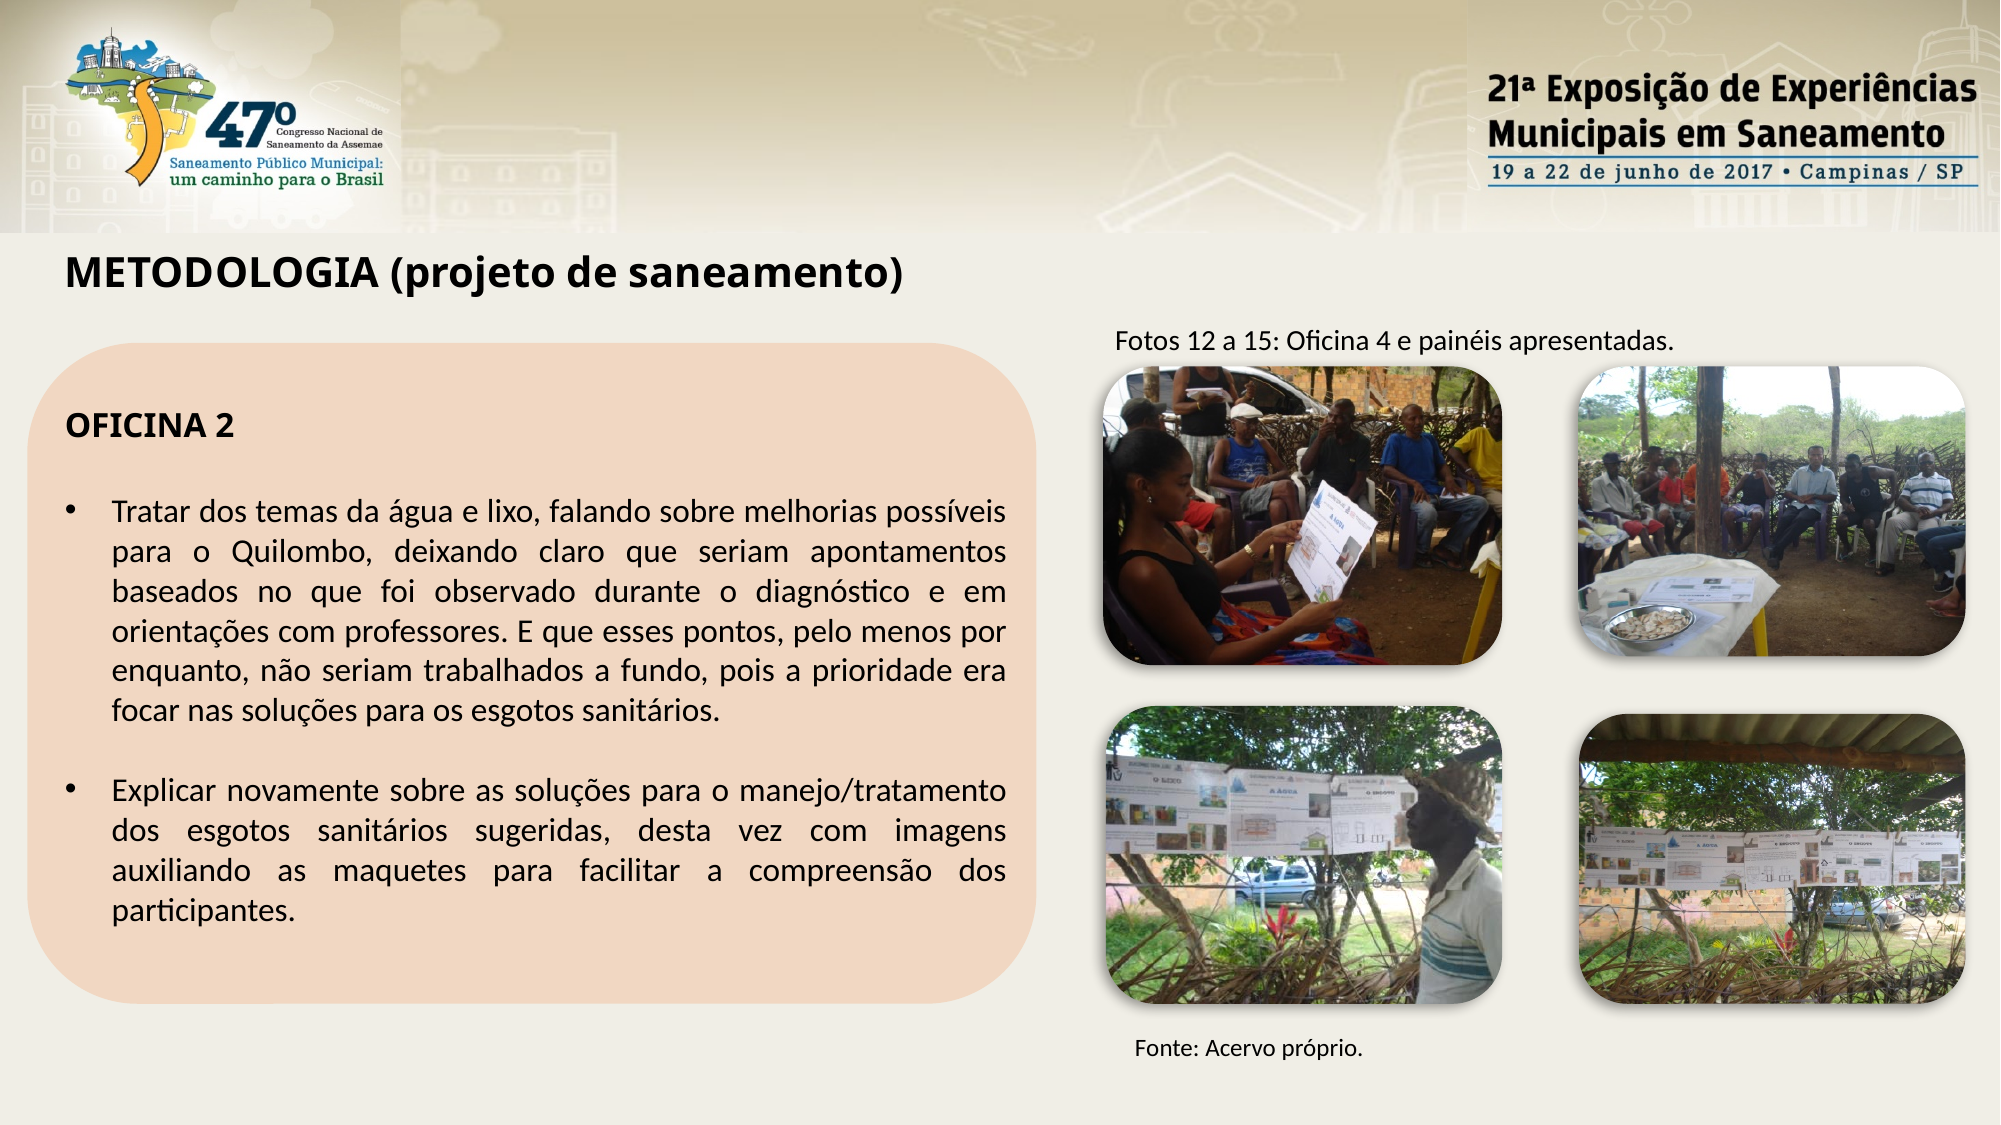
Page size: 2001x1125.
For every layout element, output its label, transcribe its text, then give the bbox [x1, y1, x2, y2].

picture [0, 0, 2000, 233]
text_box OFICINA 2 Tratar dos temas da água e lixo, falando sobre melhorias possíveis para o Quilombo, deixando claro que seriam apontamentos baseados no que foi observado durante o diagnóstico e em orientações com professores. E que esses pontos, pelo menos por enquanto, não seriam trabalhados a fundo, pois a prioridade era focar nas soluções para os esgotos sanitários. Explicar novamente sobre as soluções para o manejo/tratamento dos esgotos sanitários sugeridas, desta vez com imagens auxiliando as maquetes para facilitar a compreensão dos participantes. [49, 396, 1023, 936]
picture [1105, 705, 1503, 1004]
text_box [26, 341, 1038, 1005]
picture [1578, 366, 1966, 657]
text_box Fonte: Acervo próprio. [1120, 1024, 1985, 1070]
picture [1578, 713, 1966, 1004]
text_box METODOLOGIA (projeto de saneamento) [49, 238, 1919, 303]
picture [1103, 366, 1503, 666]
text_box Fotos 12 a 15: Oficina 4 e painéis apresentadas. [1100, 313, 1965, 364]
